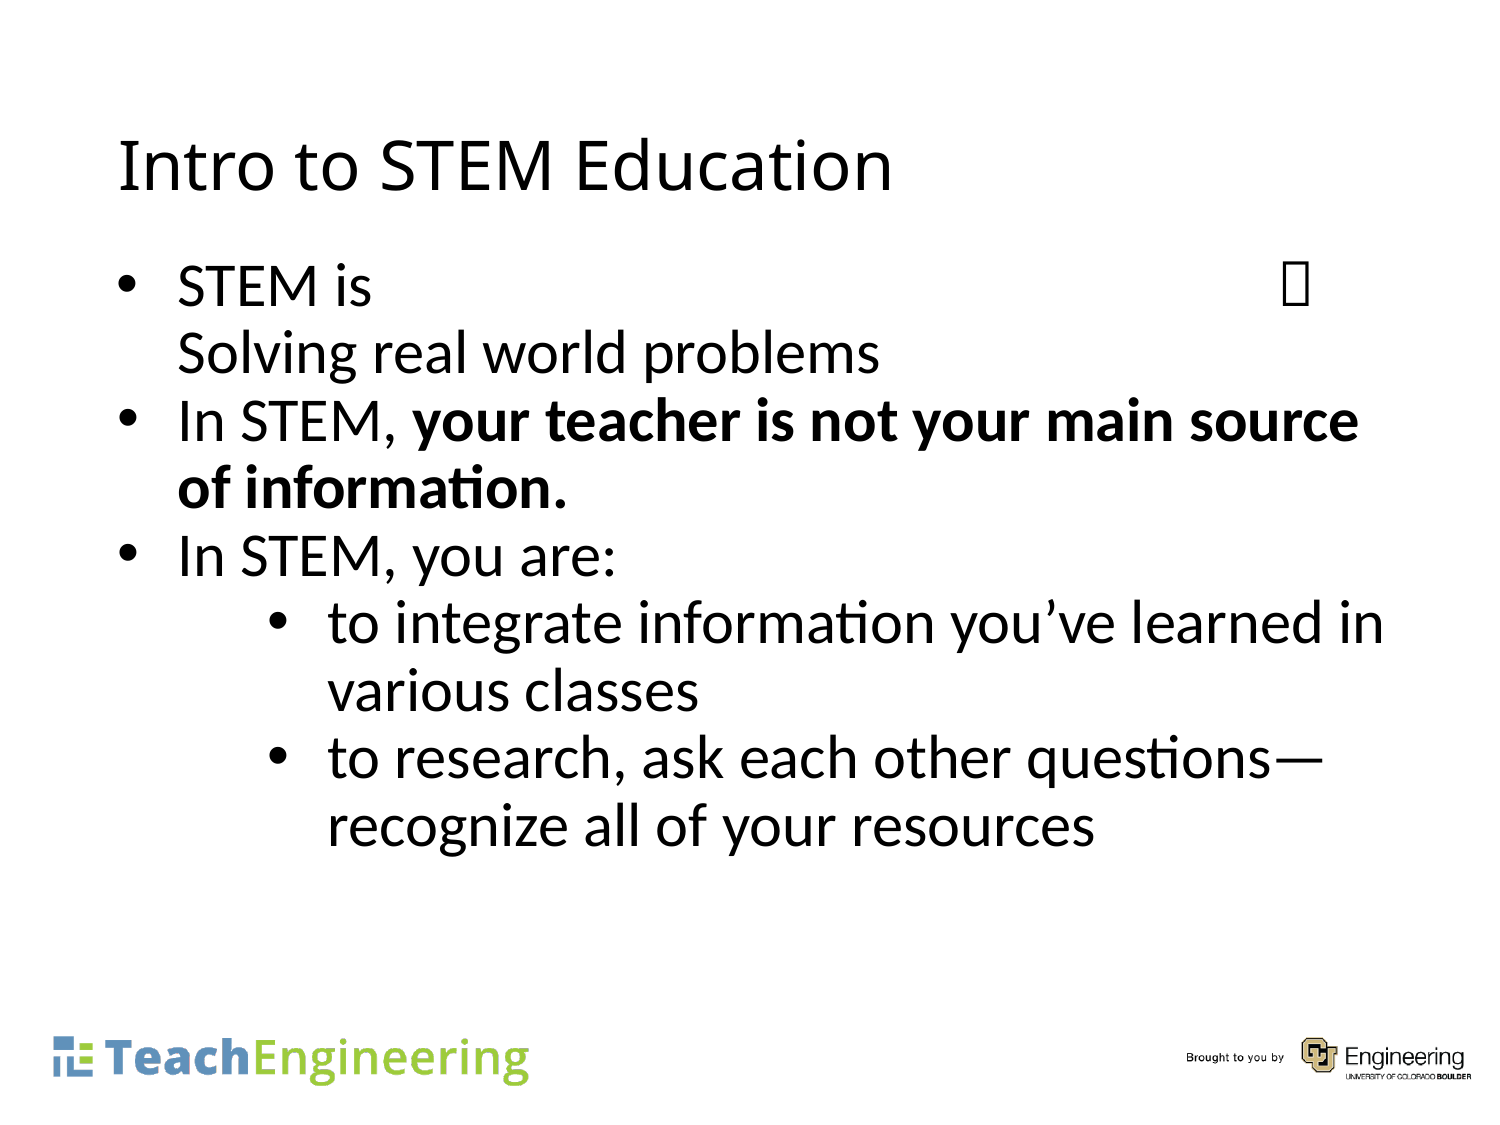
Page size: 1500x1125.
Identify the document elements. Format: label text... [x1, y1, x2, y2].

title Intro to STEM Education [103, 59, 1397, 237]
list STEM is integrated problem based learning  Solving real world problems In STEM, your teacher is not your main source of information. In STEM, you are: to integrate information you’ve learned in various classes to research, ask each other questions—recognize all of your resources [87, 237, 1438, 1024]
picture [37, 1024, 1488, 1092]
